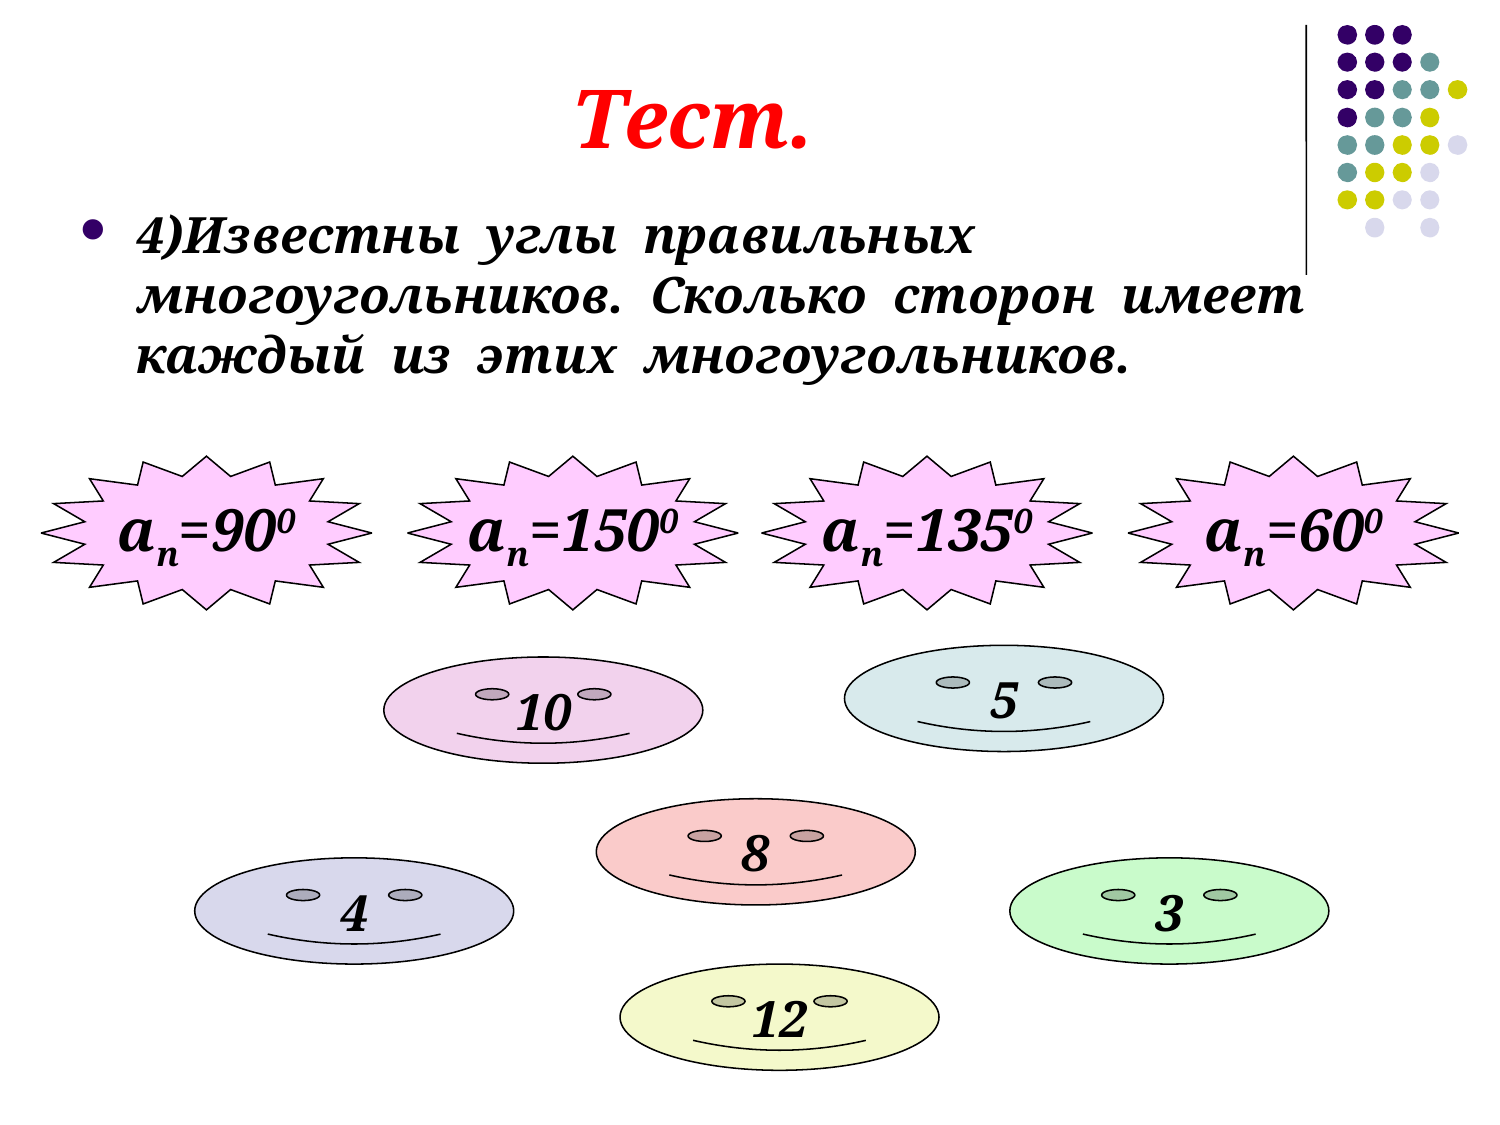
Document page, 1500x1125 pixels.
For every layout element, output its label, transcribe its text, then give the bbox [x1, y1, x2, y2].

text_box ап=1500 [407, 456, 739, 610]
text_box 10 [383, 656, 703, 764]
text_box ап=600 [1128, 456, 1459, 610]
title Тест. [74, 19, 1313, 173]
text_box 4 [194, 857, 514, 965]
text_box 3 [1009, 857, 1329, 965]
text_box 5 [844, 645, 1164, 752]
text_box 12 [620, 964, 940, 1071]
list 4)Известны углы правильных многоугольников. Сколько сторон имеет каждый из этих многоугольников. [64, 196, 1416, 410]
text_box 8 [596, 798, 916, 905]
text_box ап=1350 [761, 456, 1093, 610]
text_box ап=900 [41, 456, 372, 610]
